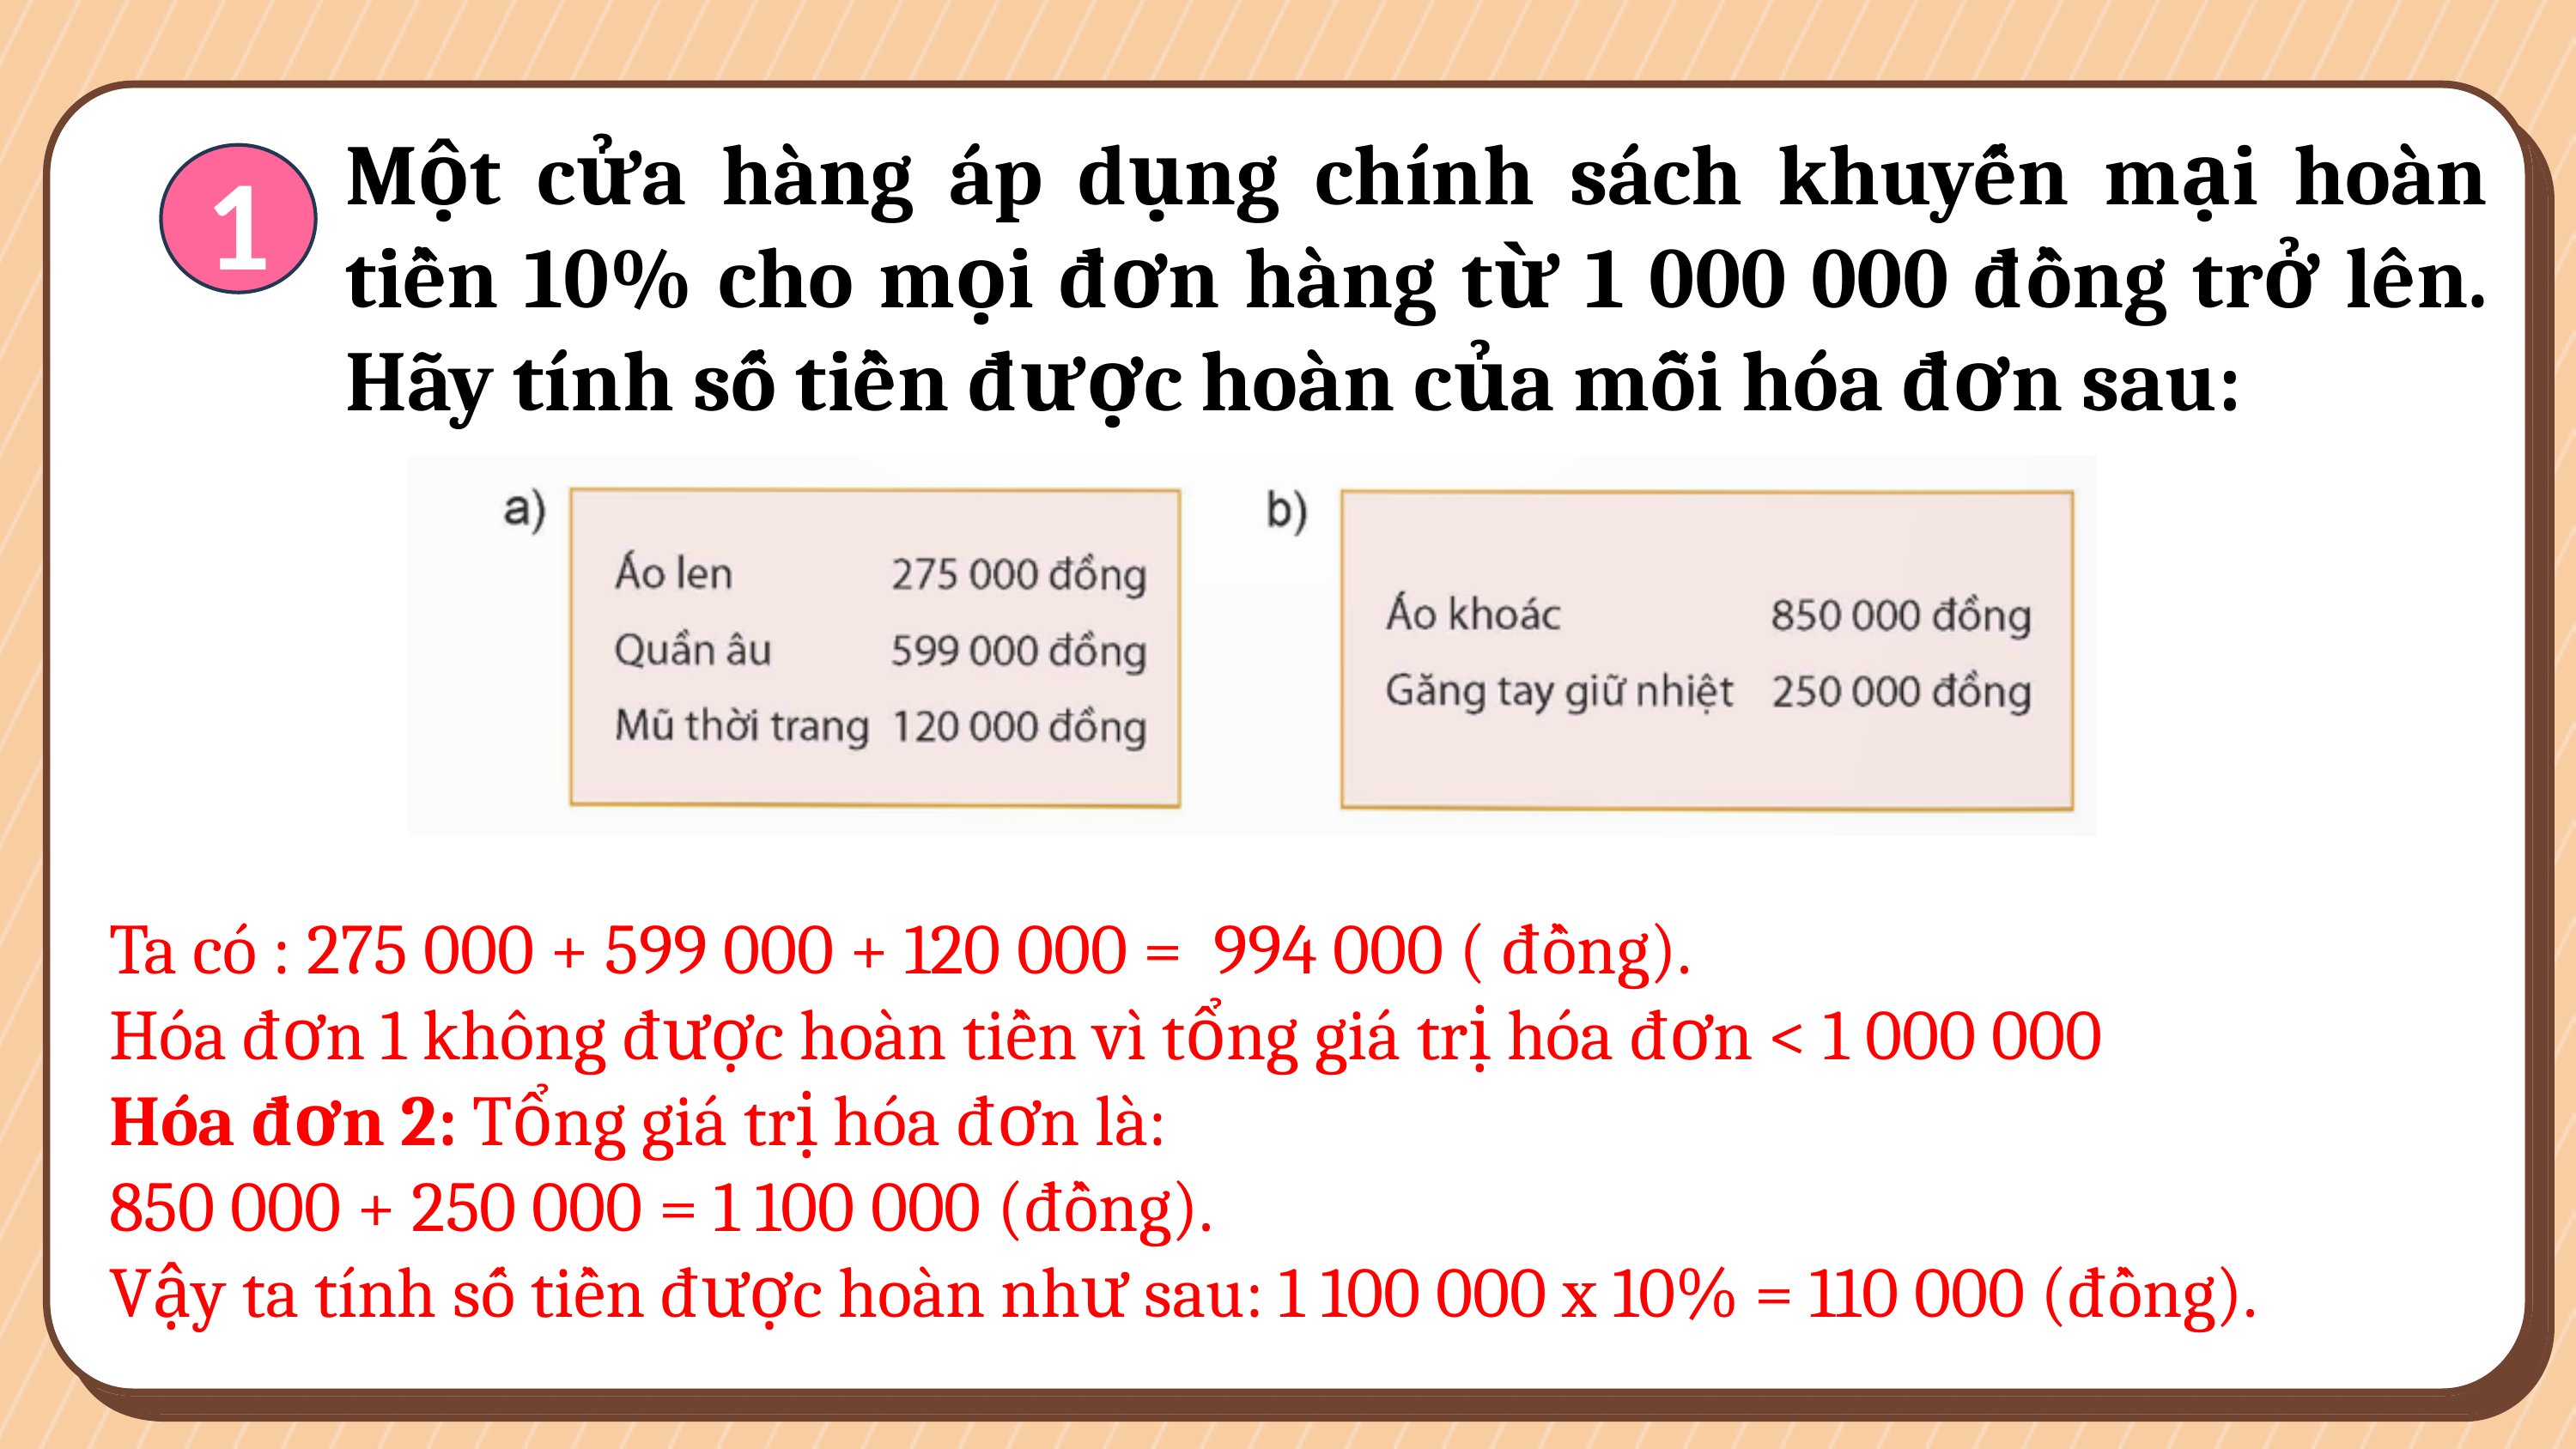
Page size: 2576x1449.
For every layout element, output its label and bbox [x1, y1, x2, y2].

text_box [42, 80, 2555, 1422]
text_box [0, 0, 2576, 1449]
picture [407, 455, 2097, 836]
